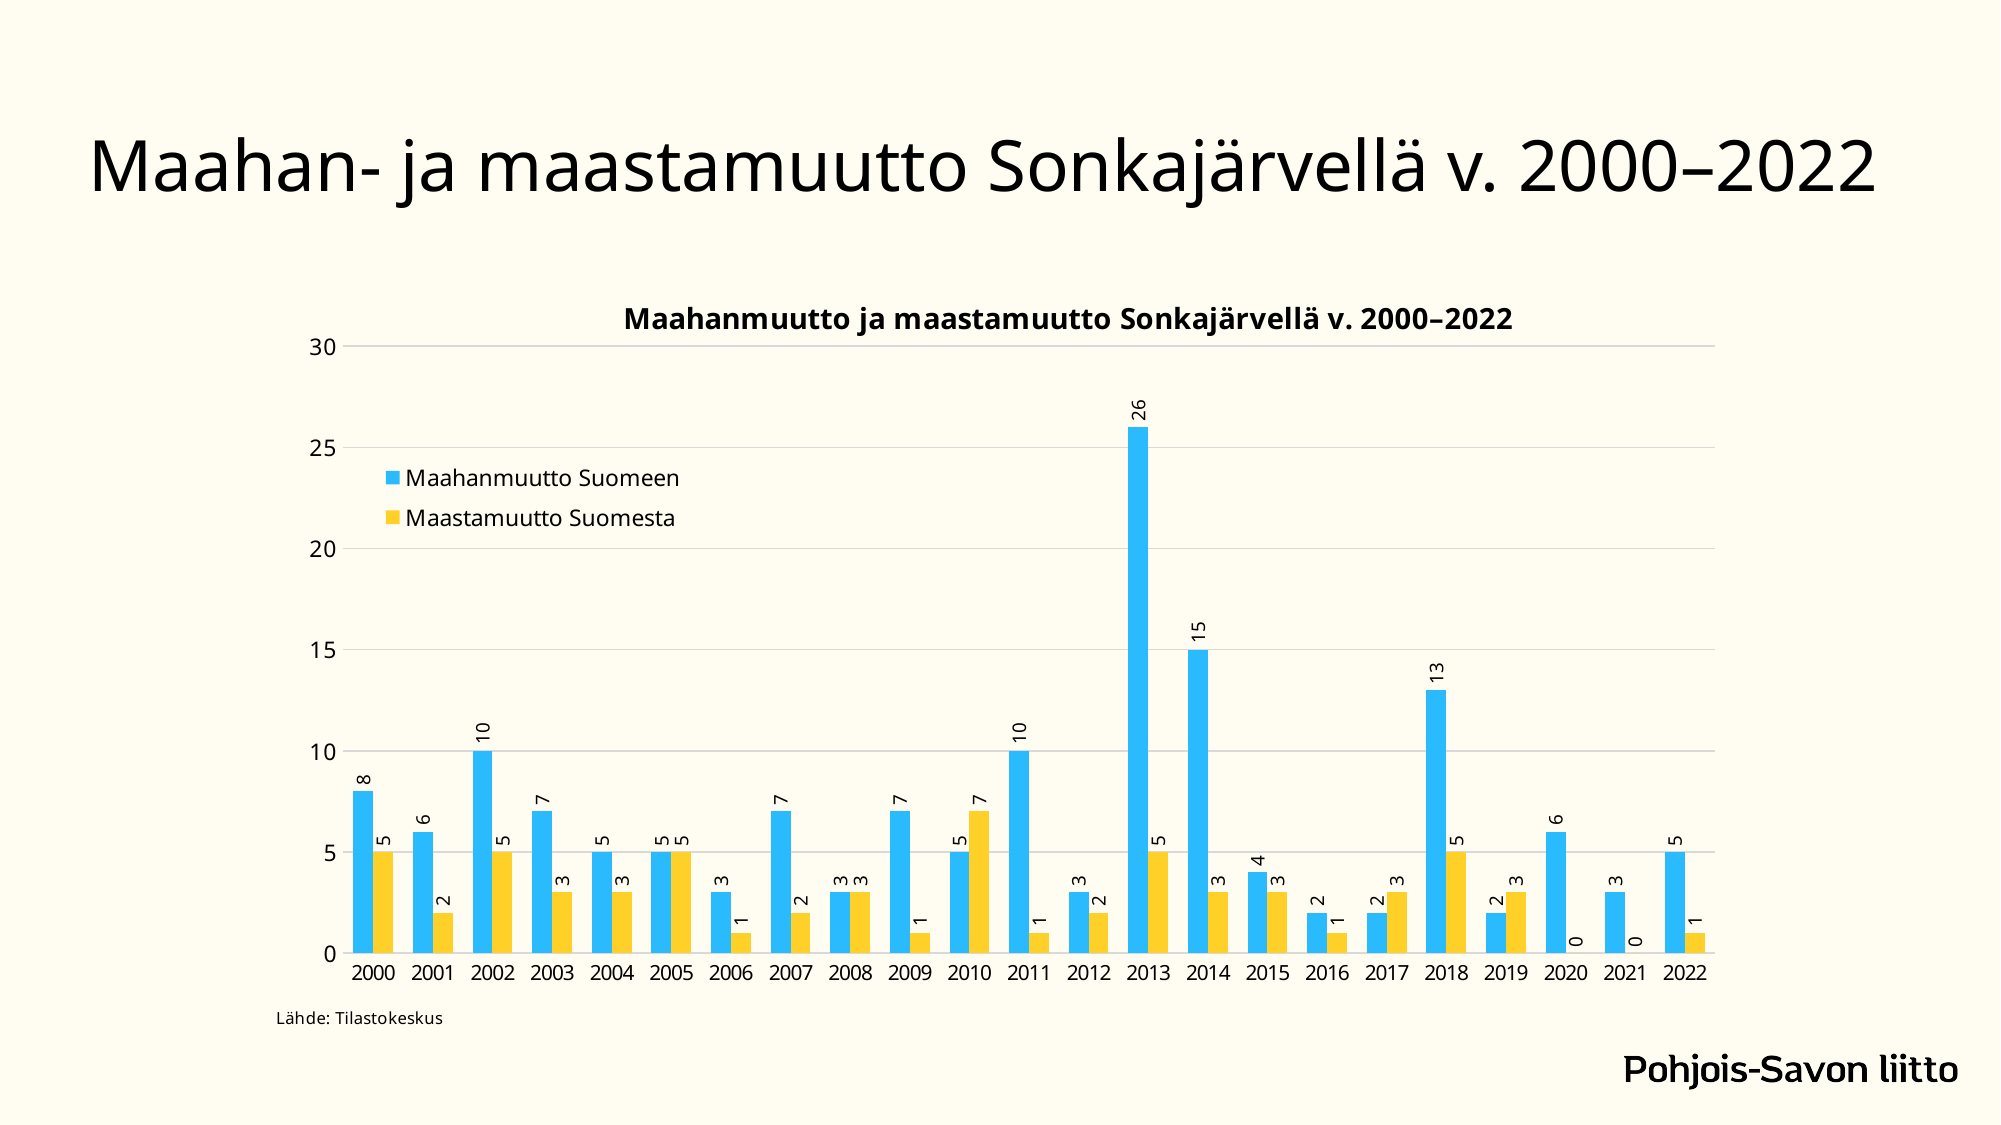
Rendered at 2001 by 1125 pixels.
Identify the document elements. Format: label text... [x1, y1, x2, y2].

chart [261, 270, 1738, 1039]
picture [1600, 1038, 1981, 1106]
title Maahan- ja maastamuutto Sonkajärvellä v. 2000–2022 [73, 59, 1926, 278]
